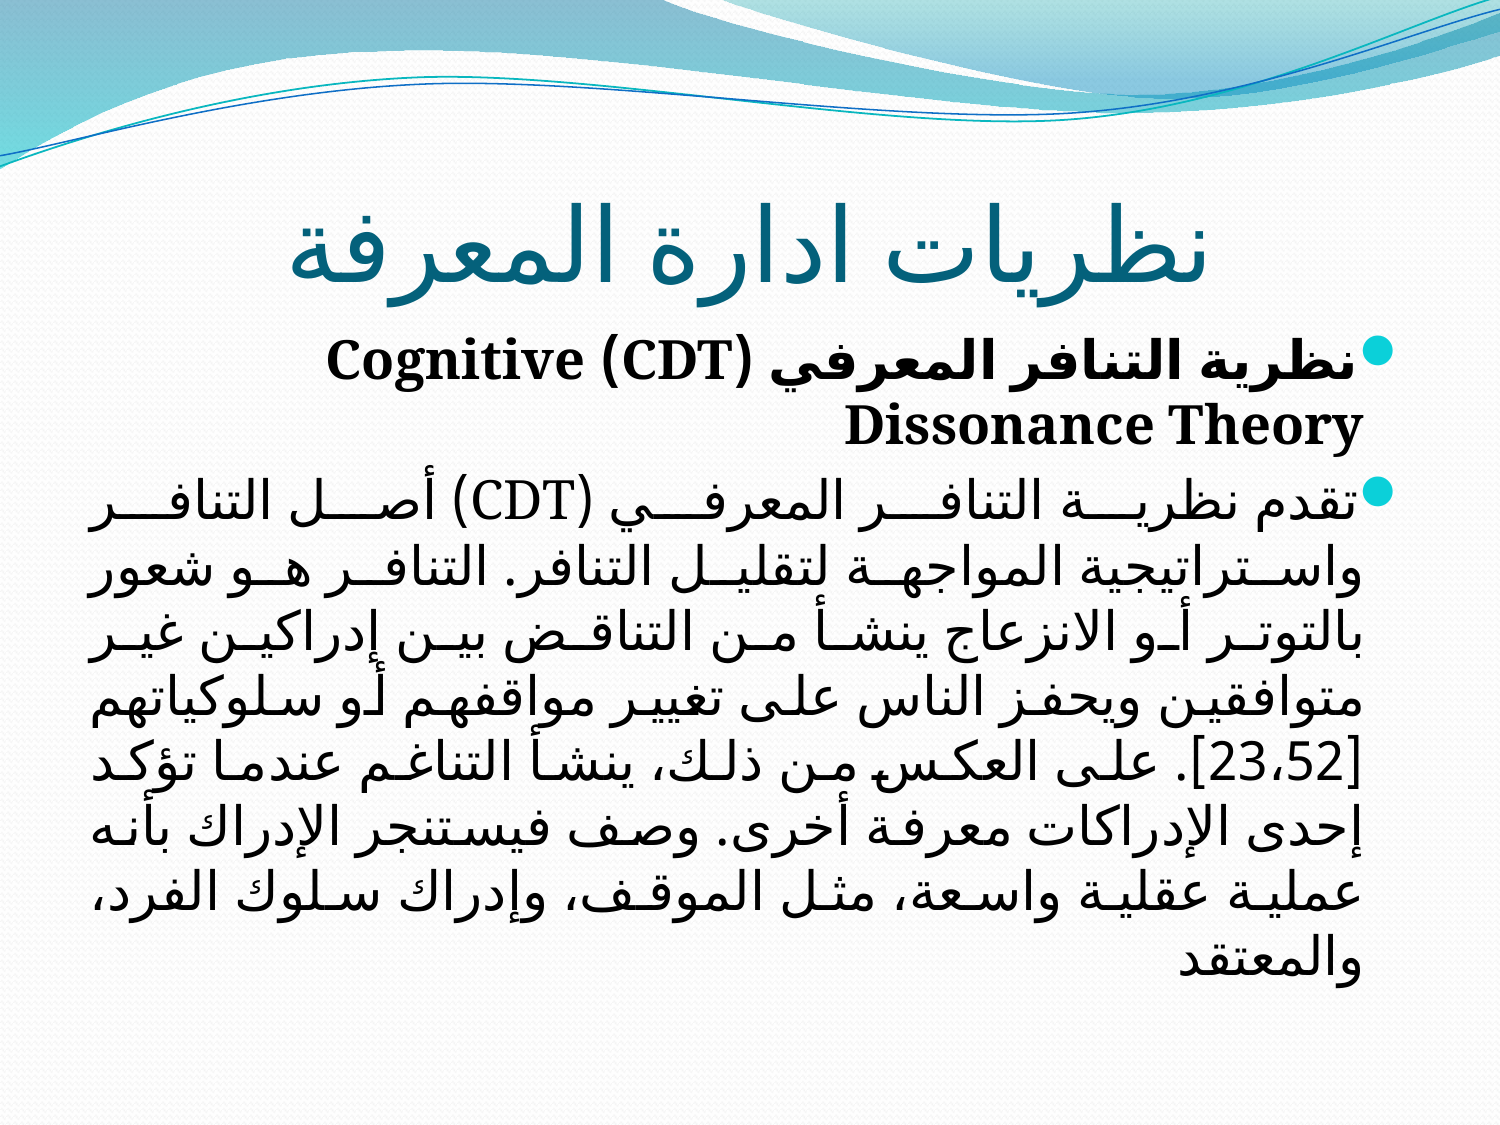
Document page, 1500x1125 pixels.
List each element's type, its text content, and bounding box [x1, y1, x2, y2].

list نظرية التنافر المعرفي (CDT) Cognitive Dissonance Theory تقدم نظرية التنافر المعرفي (CDT) أصل التنافر واستراتيجية المواجهة لتقليل التنافر. التنافر هو شعور بالتوتر أو الانزعاج ينشأ من التناقض بين إدراكين غير متوافقين ويحفز الناس على تغيير مواقفهم أو سلوكياتهم [23،52]. على العكس من ذلك، ينشأ التناغم عندما تؤكد إحدى الإدراكات معرفة أخرى. وصف فيستنجر الإدراك بأنه عملية عقلية واسعة، مثل الموقف، وإدراك سلوك الفرد، والمعتقد [75, 317, 1425, 1038]
title نظريات ادارة المعرفة [75, 115, 1425, 303]
